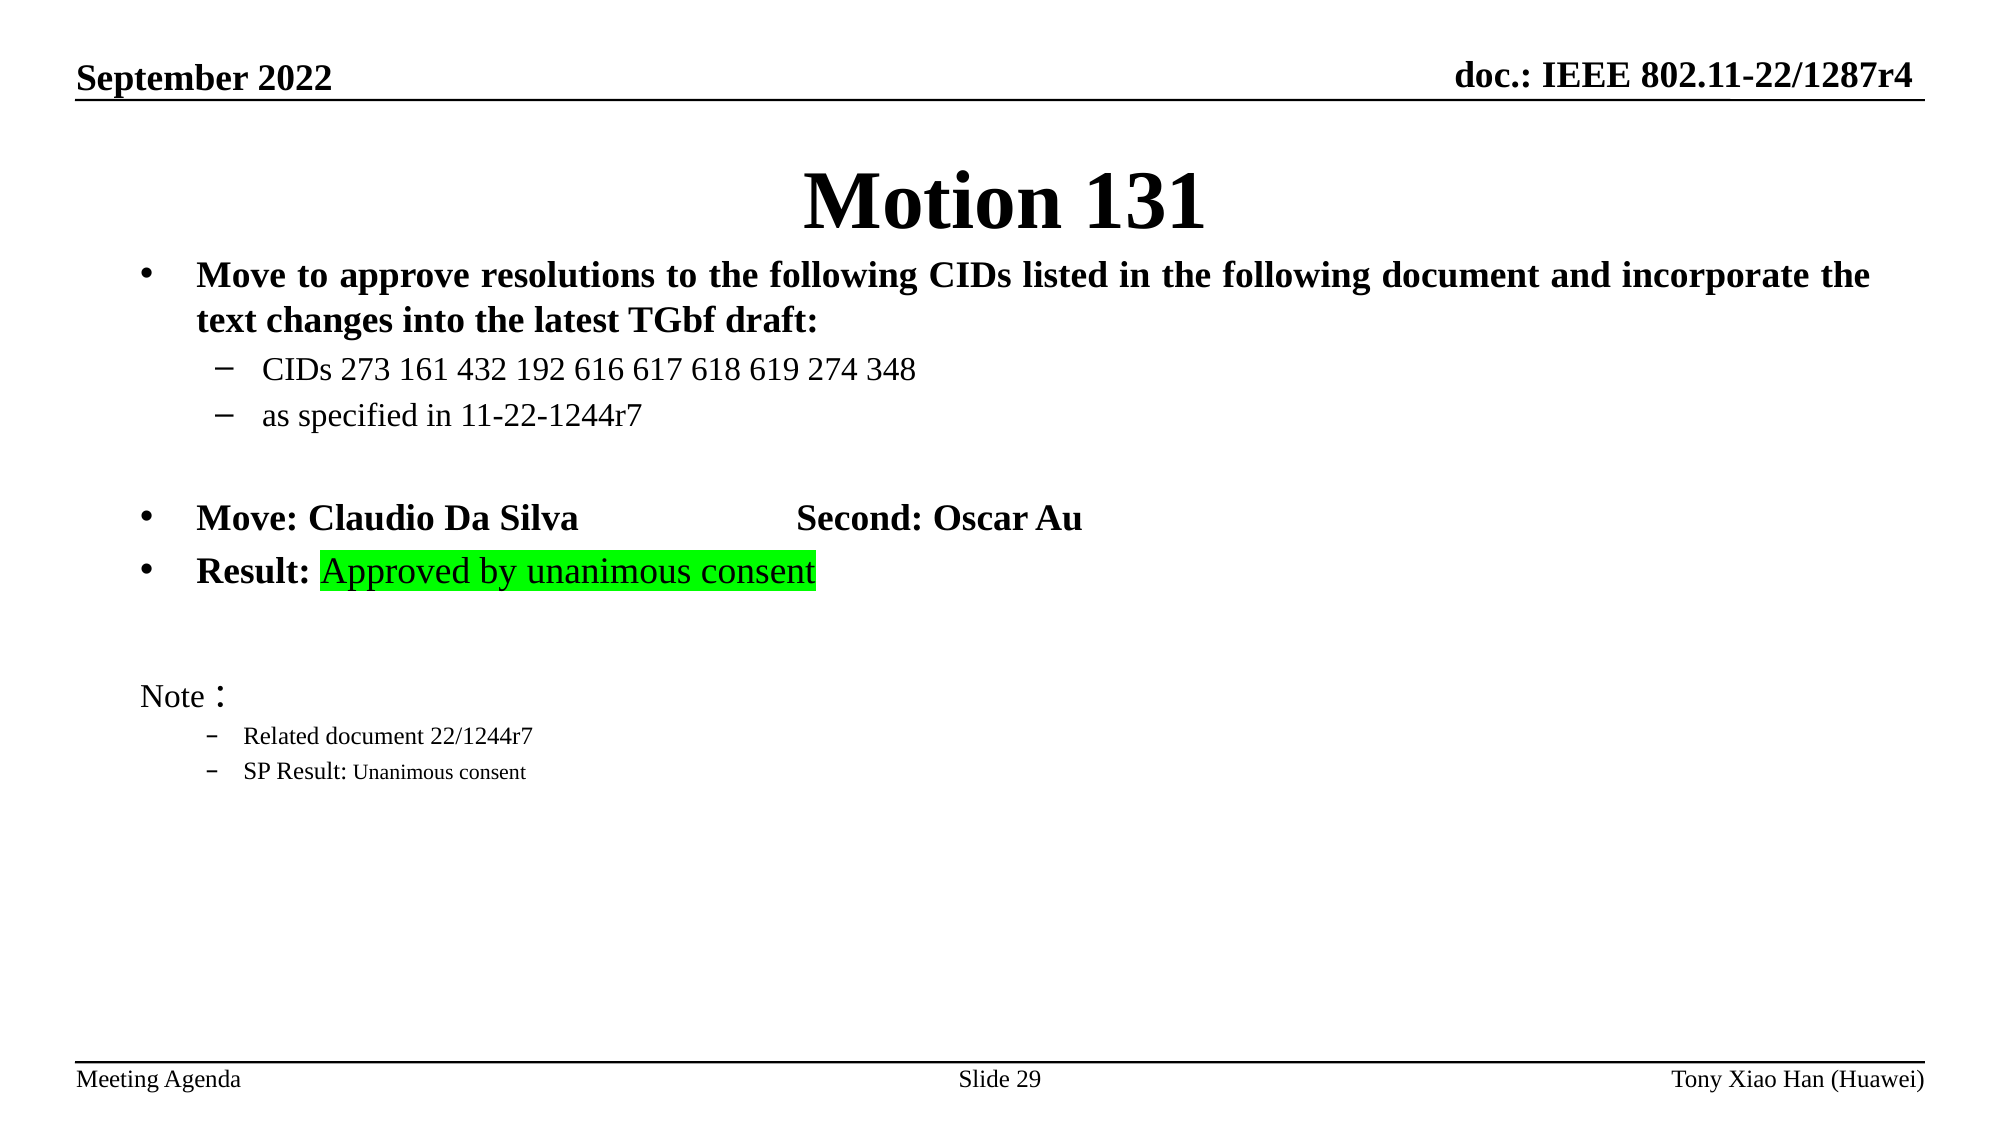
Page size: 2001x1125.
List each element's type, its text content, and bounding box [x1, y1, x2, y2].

text_box Move to approve resolutions to the following CIDs listed in the following document and incorporate the text changes into the latest TGbf draft: CIDs 273 161 432 192 616 617 618 619 274 348 as specified in 11-22-1244r7 Move: Claudio Da Silva Second: Oscar Au Result: Approved by unanimous consent Note： Related document 22/1244r7 SP Result: Unanimous consent [125, 212, 1888, 900]
text_box Motion 131 [368, 137, 1644, 212]
